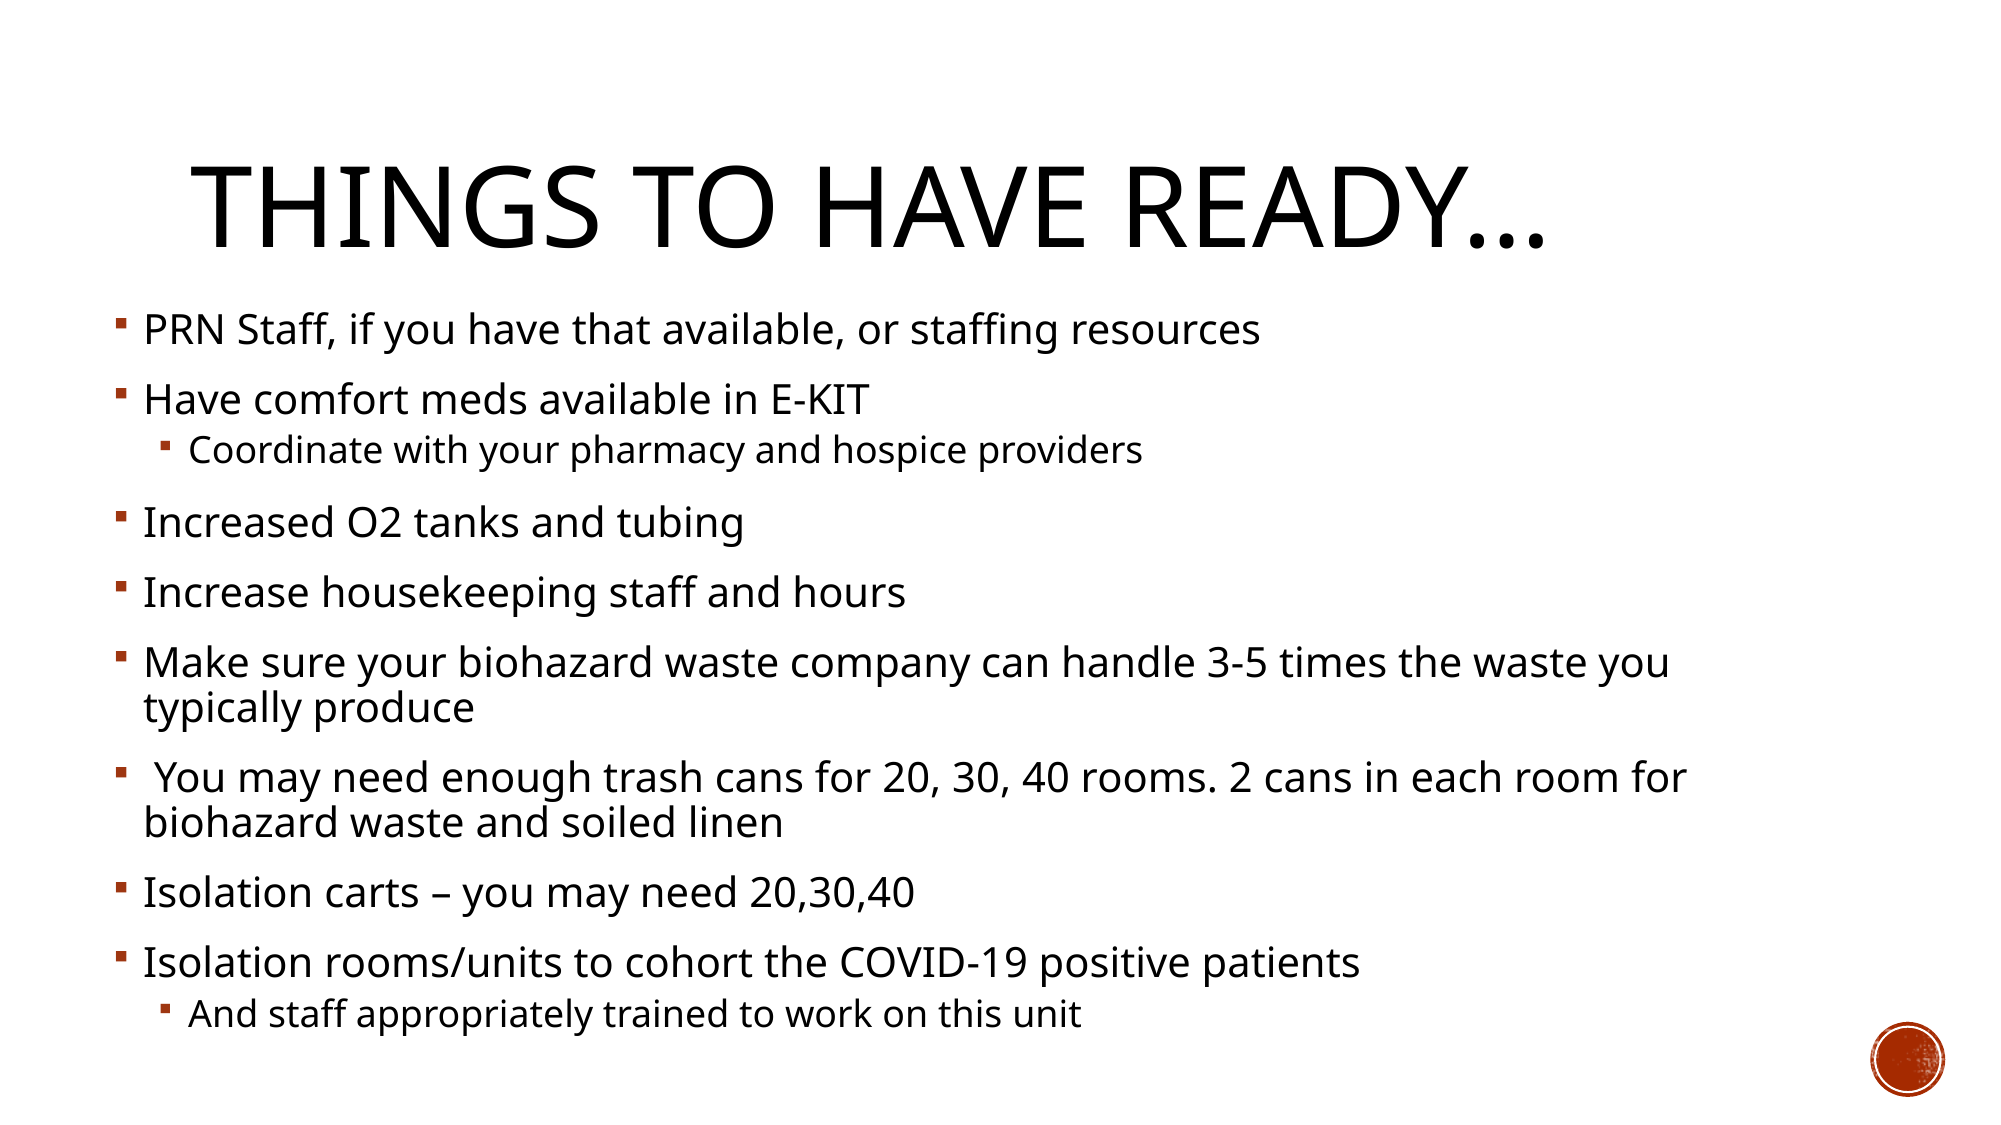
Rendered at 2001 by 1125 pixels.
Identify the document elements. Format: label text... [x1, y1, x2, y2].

list PRN Staff, if you have that available, or staffing resources Have comfort meds available in E-KIT Coordinate with your pharmacy and hospice providers Increased O2 tanks and tubing Increase housekeeping staff and hours Make sure your biohazard waste company can handle 3-5 times the waste you typically produce You may need enough trash cans for 20, 30, 40 rooms. 2 cans in each room for biohazard waste and soiled linen Isolation carts – you may need 20,30,40 Isolation rooms/units to cohort the COVID-19 positive patients And staff appropriately trained to work on this unit [98, 300, 1825, 1046]
title Things to have ready… [175, 79, 1826, 344]
